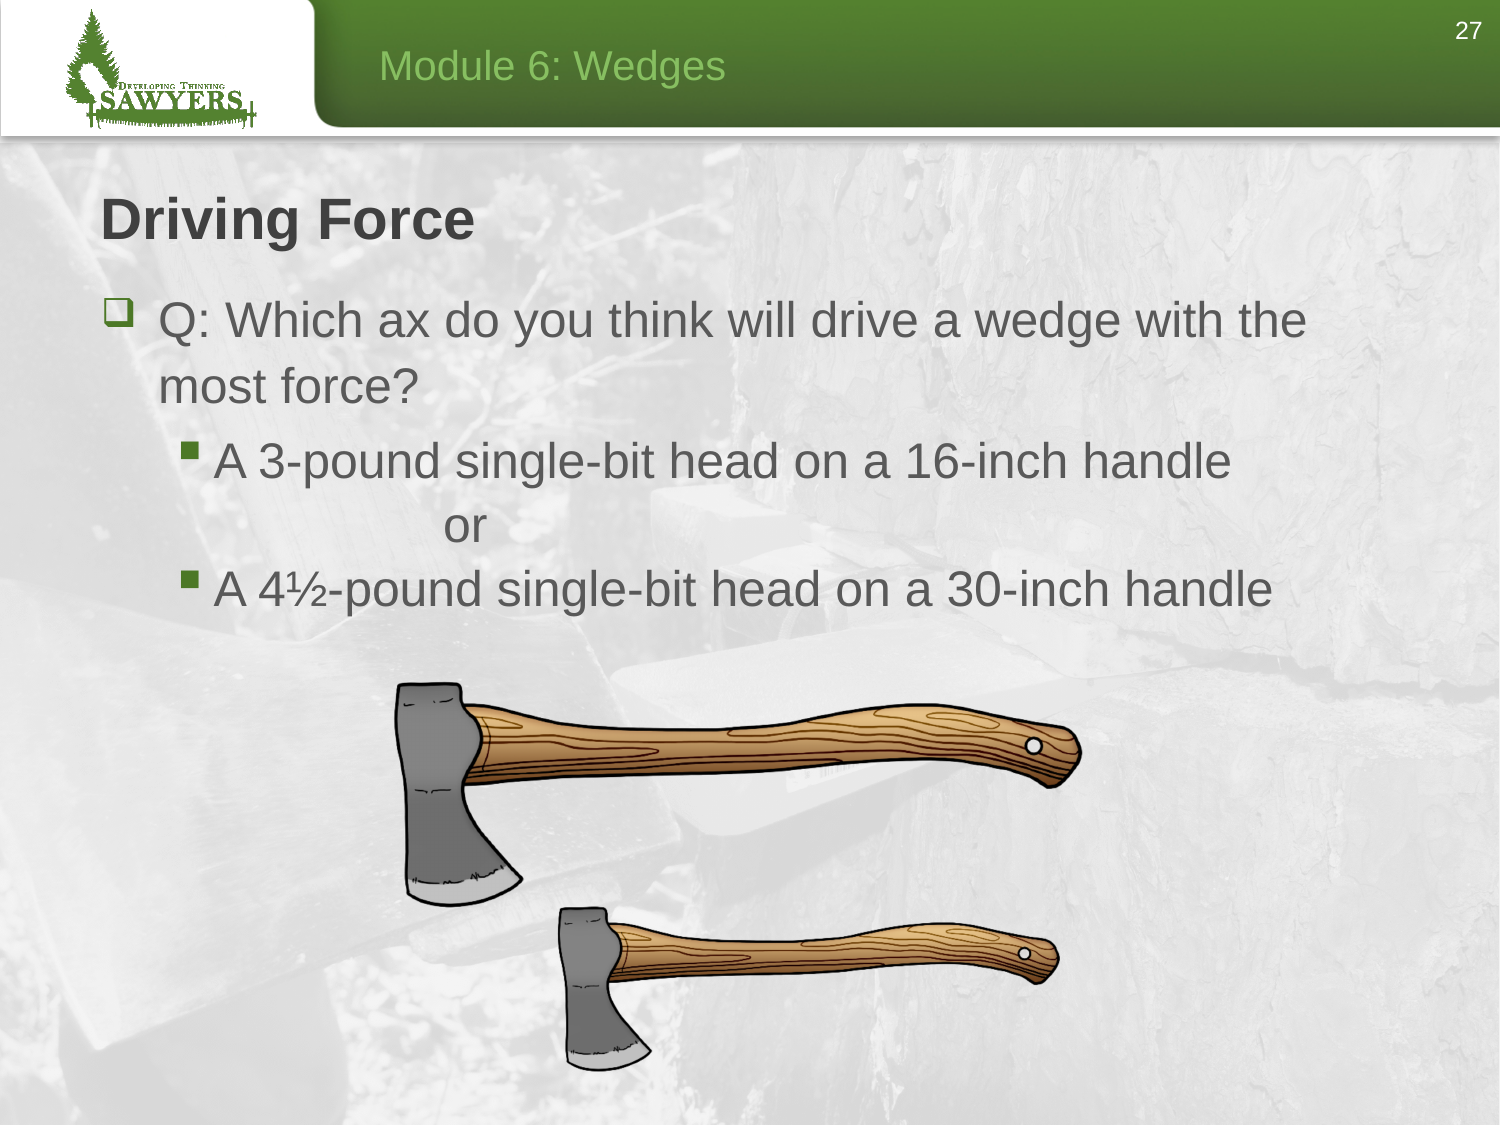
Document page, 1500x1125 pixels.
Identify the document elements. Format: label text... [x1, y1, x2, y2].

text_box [381, 655, 1092, 1089]
slide_number 27 [1330, 0, 1498, 60]
picture [1, 0, 1500, 136]
title Driving Force [85, 178, 1436, 264]
list Q: Which ax do you think will drive a wedge with the most force? A 3-pound single-bit head on a 16-inch handle or A 4½-pound single-bit head on a 30-inch handle [85, 274, 1436, 646]
